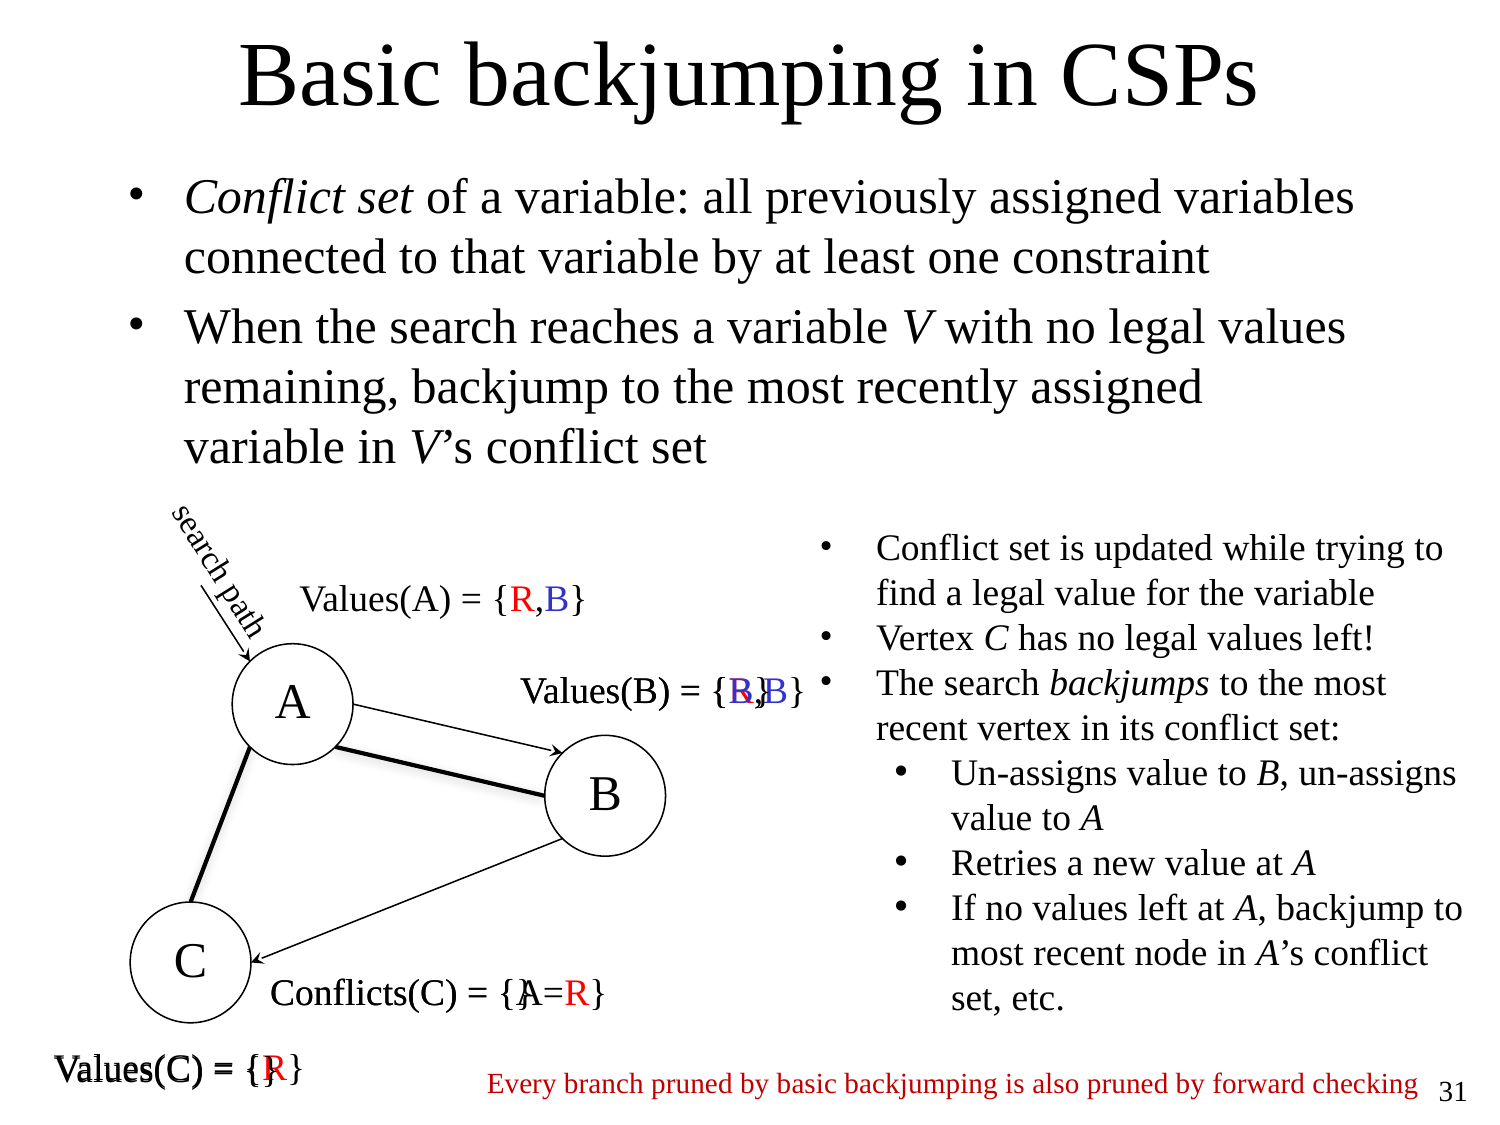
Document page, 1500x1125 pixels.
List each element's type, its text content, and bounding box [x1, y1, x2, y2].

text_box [190, 746, 251, 903]
slide_number ‹#› [1170, 1065, 1483, 1107]
text_box Values(B) = {B} [505, 658, 804, 719]
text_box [352, 703, 563, 754]
text_box Conflicts(C) = {A=R} [255, 960, 649, 1022]
text_box B [545, 735, 666, 857]
list Conflict set of a variable: all previously assigned variables connected to that variable by at least one constraint When the search reaches a variable V with no legal values remaining, backjump to the most recently assigned variable in V’s conflict set [112, 156, 1388, 488]
title Basic backjumping in CSPs [112, 0, 1388, 138]
text_box Every branch pruned by basic backjumping is also pruned by forward checking [471, 1057, 1445, 1108]
text_box C [130, 902, 251, 1023]
text_box Values(A) = {R,B} [284, 566, 710, 628]
text_box search path [150, 478, 295, 659]
text_box Values(C) = {} [38, 1037, 516, 1099]
text_box Conflict set is updated while trying to find a legal value for the variable Vertex C has no legal values left! The search backjumps to the most recent vertex in its conflict set: Un-assigns value to B, un-assigns value to A Retries a new value at A If no values left at A, backjump to most recent node in A’s conflict set, etc. [804, 515, 1484, 1076]
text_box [250, 838, 563, 963]
text_box A [232, 643, 353, 765]
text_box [200, 585, 251, 662]
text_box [335, 746, 545, 797]
